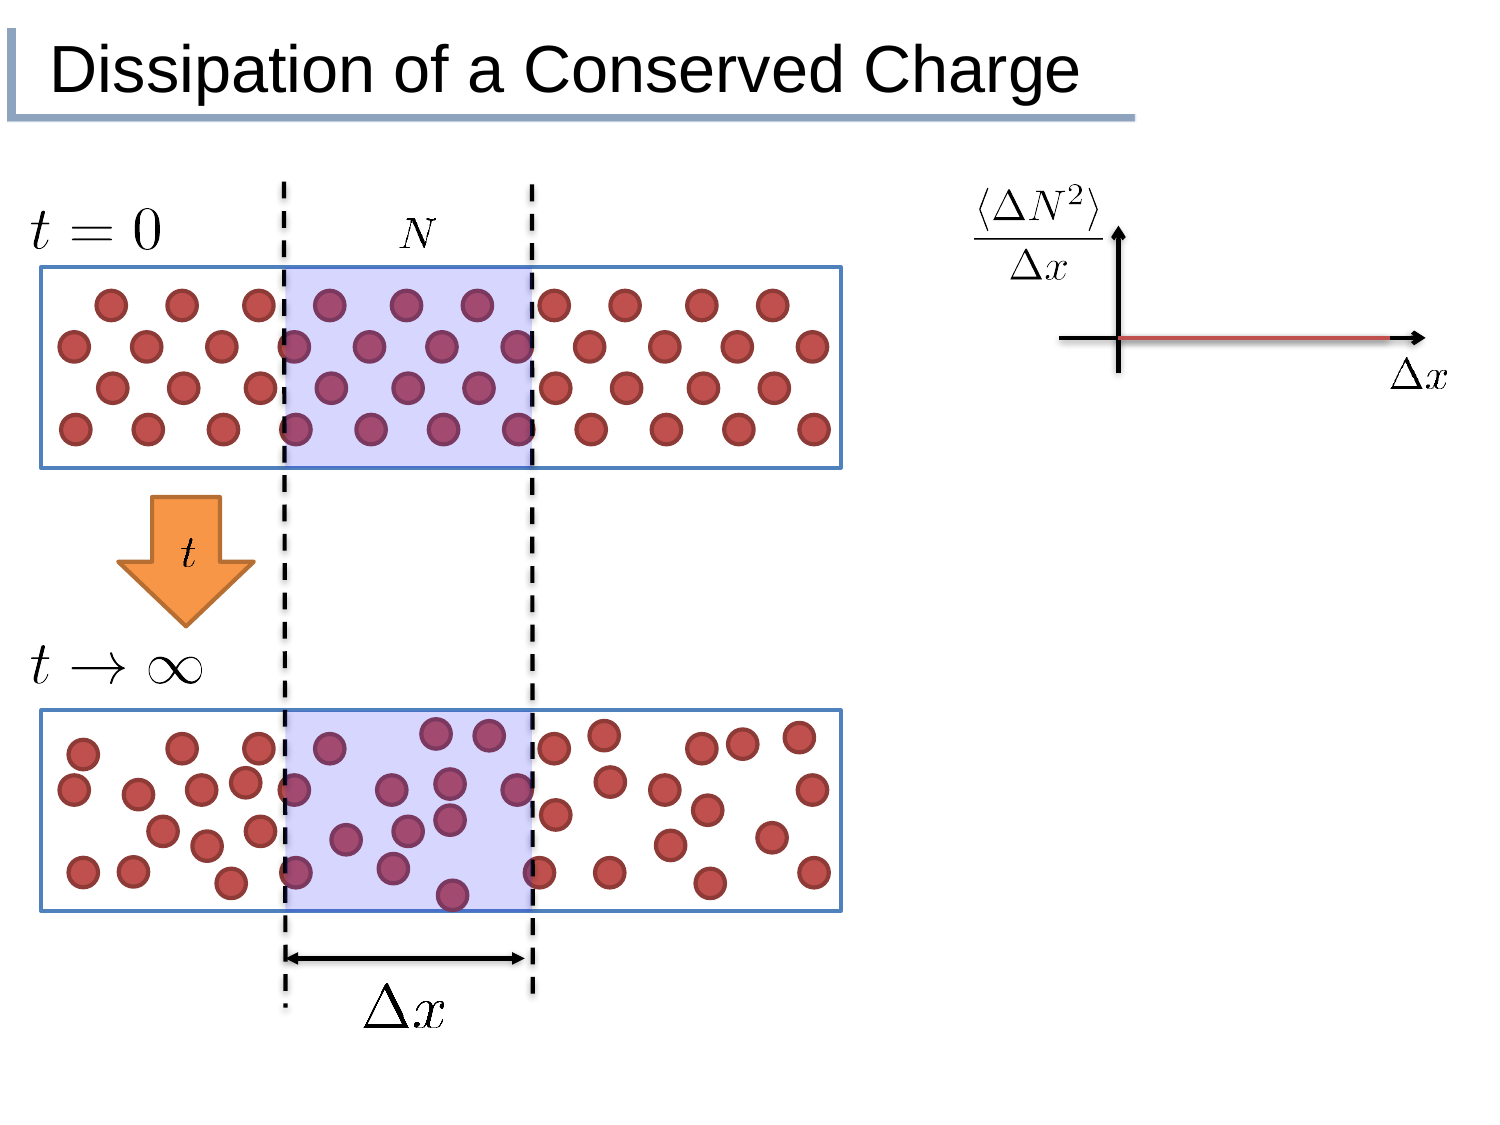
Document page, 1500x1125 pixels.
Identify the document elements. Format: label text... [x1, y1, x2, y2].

picture [30, 644, 202, 684]
text_box [206, 412, 241, 447]
text_box [572, 330, 607, 364]
text_box [116, 855, 151, 889]
text_box [39, 708, 278, 913]
text_box [242, 288, 276, 323]
text_box [131, 412, 166, 447]
text_box [538, 265, 843, 470]
text_box [66, 737, 101, 772]
text_box [291, 709, 526, 914]
text_box [116, 494, 256, 629]
text_box [291, 265, 526, 470]
text_box [190, 829, 224, 863]
text_box [653, 828, 688, 863]
picture [974, 184, 1104, 280]
text_box [592, 855, 627, 890]
picture [398, 217, 436, 248]
text_box [648, 330, 682, 364]
text_box [648, 773, 682, 807]
picture [362, 983, 444, 1028]
text_box [243, 371, 278, 406]
text_box [797, 412, 831, 447]
text_box [66, 855, 101, 890]
text_box [609, 371, 644, 406]
text_box [587, 718, 622, 753]
text_box [757, 371, 792, 406]
text_box [725, 727, 760, 761]
text_box [57, 773, 92, 807]
text_box [129, 330, 164, 364]
text_box [228, 765, 263, 800]
text_box [574, 412, 609, 447]
text_box [686, 371, 721, 406]
text_box [95, 371, 130, 406]
text_box [608, 288, 642, 323]
text_box [649, 412, 684, 447]
text_box [39, 265, 278, 470]
text_box [685, 731, 719, 766]
text_box [782, 720, 817, 755]
text_box [242, 731, 276, 766]
text_box [755, 288, 790, 323]
text_box [58, 412, 93, 447]
text_box [214, 866, 249, 901]
text_box [538, 288, 572, 323]
text_box [121, 777, 156, 812]
text_box [797, 855, 831, 890]
text_box [693, 866, 728, 901]
text_box [538, 731, 572, 766]
text_box [94, 288, 129, 323]
text_box [57, 330, 92, 364]
text_box [538, 855, 557, 890]
picture [181, 538, 195, 567]
picture [30, 207, 160, 250]
text_box [165, 731, 199, 766]
text_box [795, 773, 830, 807]
text_box [690, 793, 725, 828]
text_box [184, 773, 219, 807]
text_box [795, 330, 830, 364]
text_box [243, 814, 278, 849]
text_box [685, 288, 719, 323]
text_box [593, 765, 628, 799]
title Dissipation of a Conserved Charge [15, 17, 1145, 115]
text_box [538, 371, 573, 406]
text_box [539, 798, 573, 832]
text_box [722, 412, 756, 447]
text_box [165, 288, 199, 323]
text_box [538, 708, 843, 913]
text_box [166, 371, 201, 406]
text_box [755, 820, 789, 855]
picture [1389, 357, 1448, 390]
text_box [146, 814, 180, 849]
text_box [205, 330, 239, 364]
text_box [720, 330, 755, 364]
